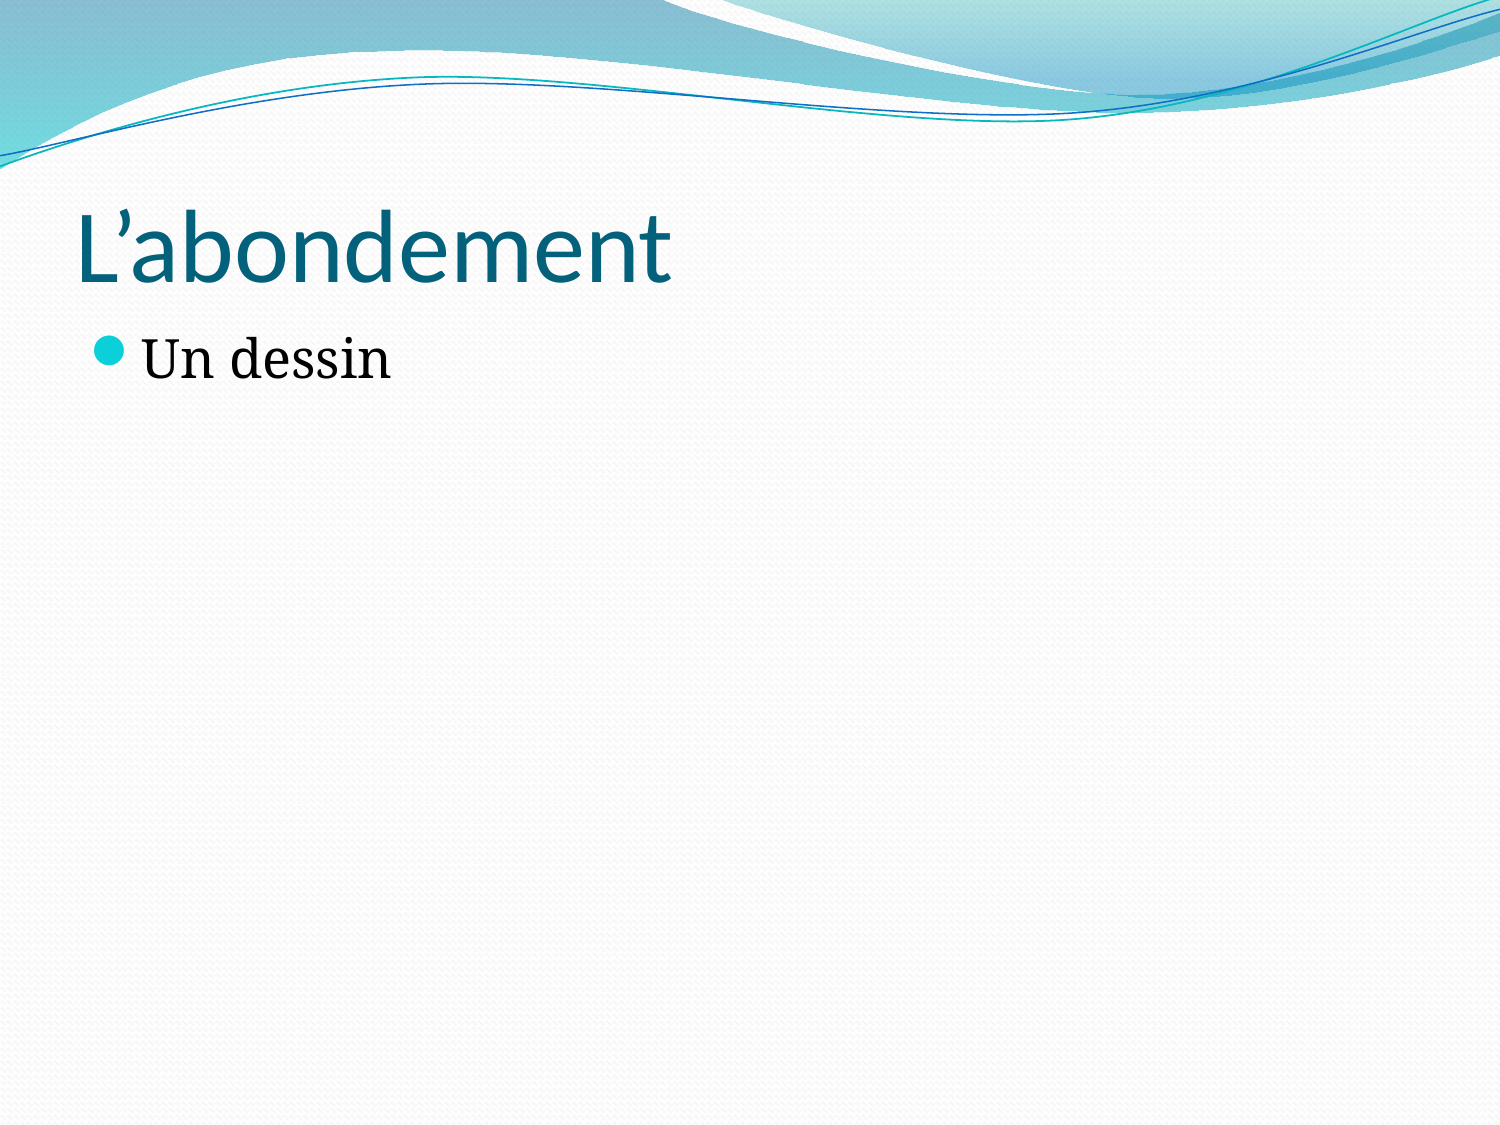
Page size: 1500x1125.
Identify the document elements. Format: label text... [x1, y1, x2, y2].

list Un dessin [75, 317, 1425, 1038]
title L’abondement [75, 115, 1425, 303]
